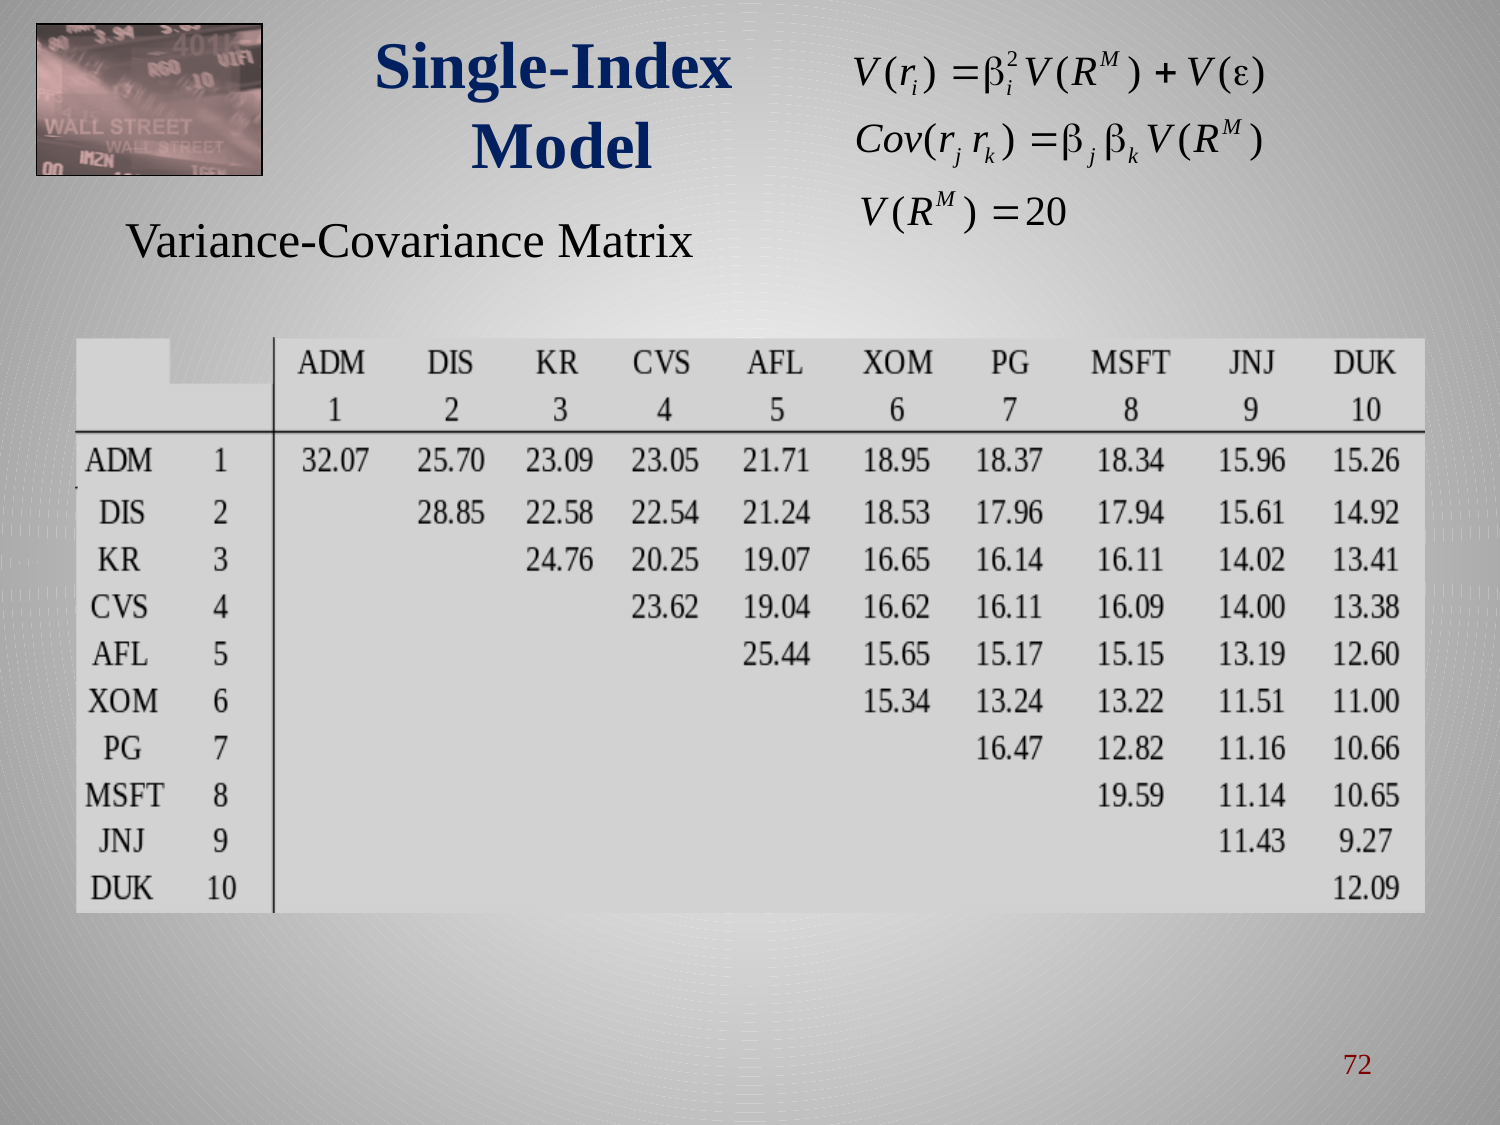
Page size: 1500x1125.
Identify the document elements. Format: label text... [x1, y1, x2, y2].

slide_number 72 [1074, 1024, 1388, 1101]
text_box Variance-Covariance Matrix [110, 199, 710, 275]
title Single-Index Model [300, 24, 825, 180]
picture [74, 337, 1426, 913]
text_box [849, 40, 1308, 244]
